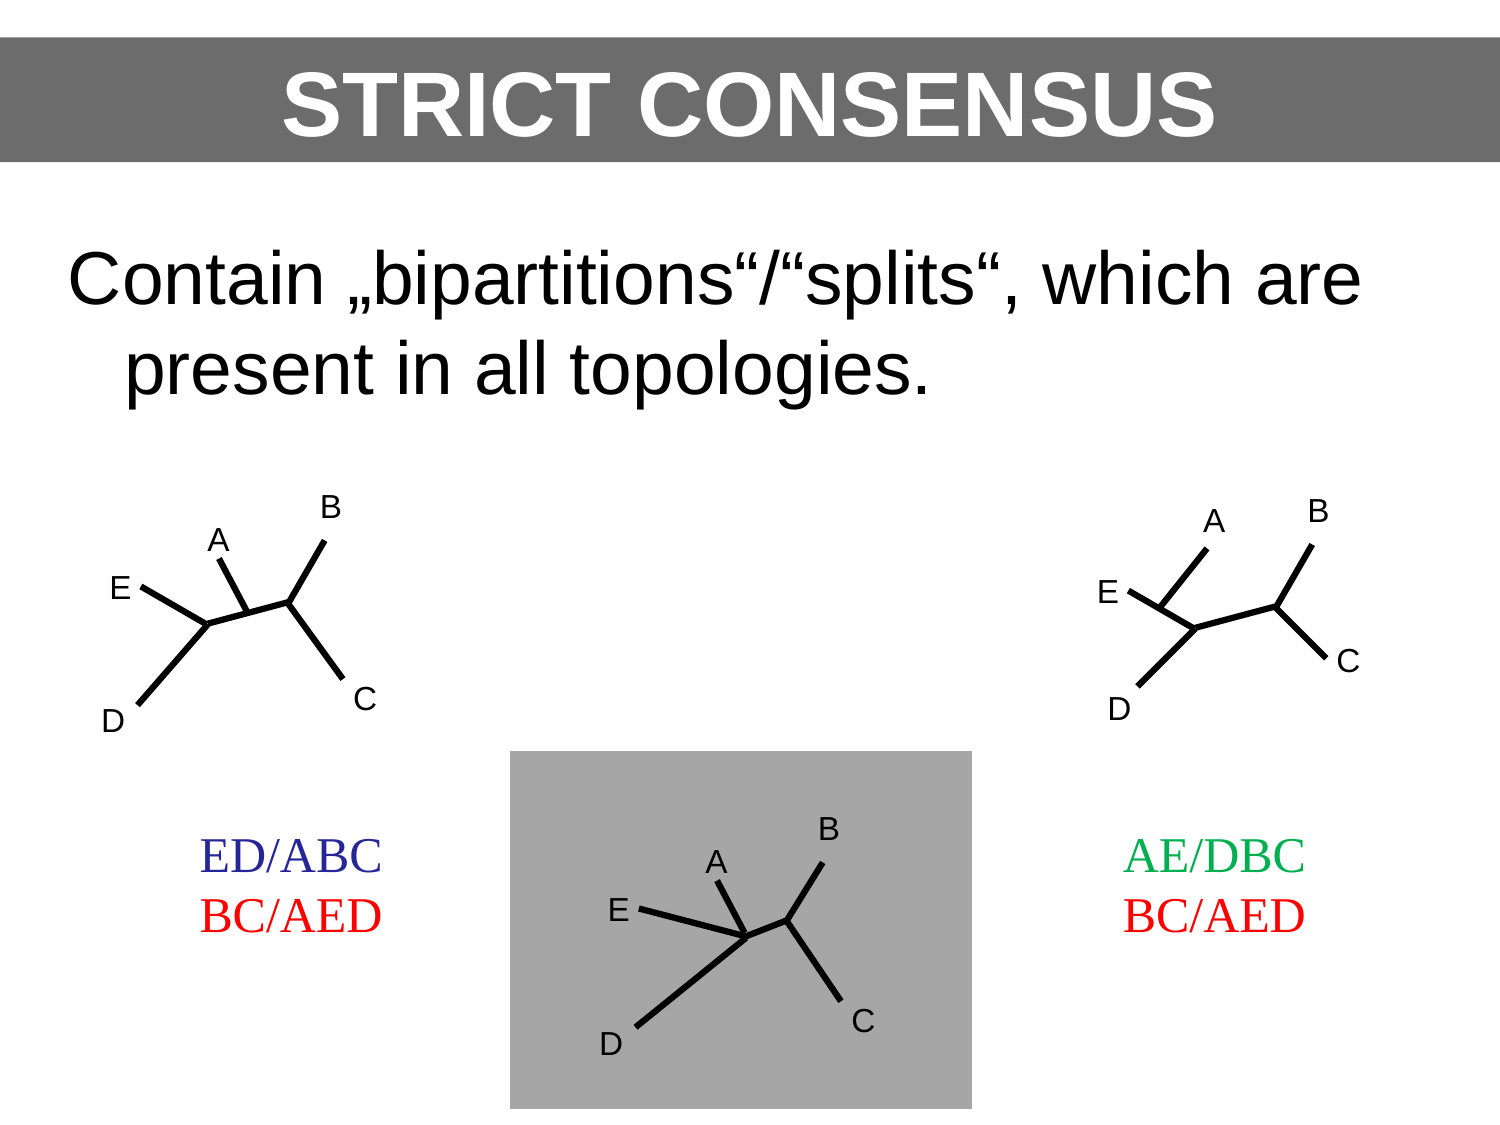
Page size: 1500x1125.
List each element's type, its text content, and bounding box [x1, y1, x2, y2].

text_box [507, 748, 975, 1112]
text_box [137, 540, 344, 706]
text_box STRICT CONSENSUS [0, 37, 1500, 163]
text_box ED/ABC BC/AED [184, 814, 420, 950]
text_box AE/DBC BC/AED [1108, 814, 1343, 950]
text_box Contain „bipartitions“/“splits“, which are present in all topologies. [53, 222, 1500, 898]
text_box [1128, 544, 1327, 687]
